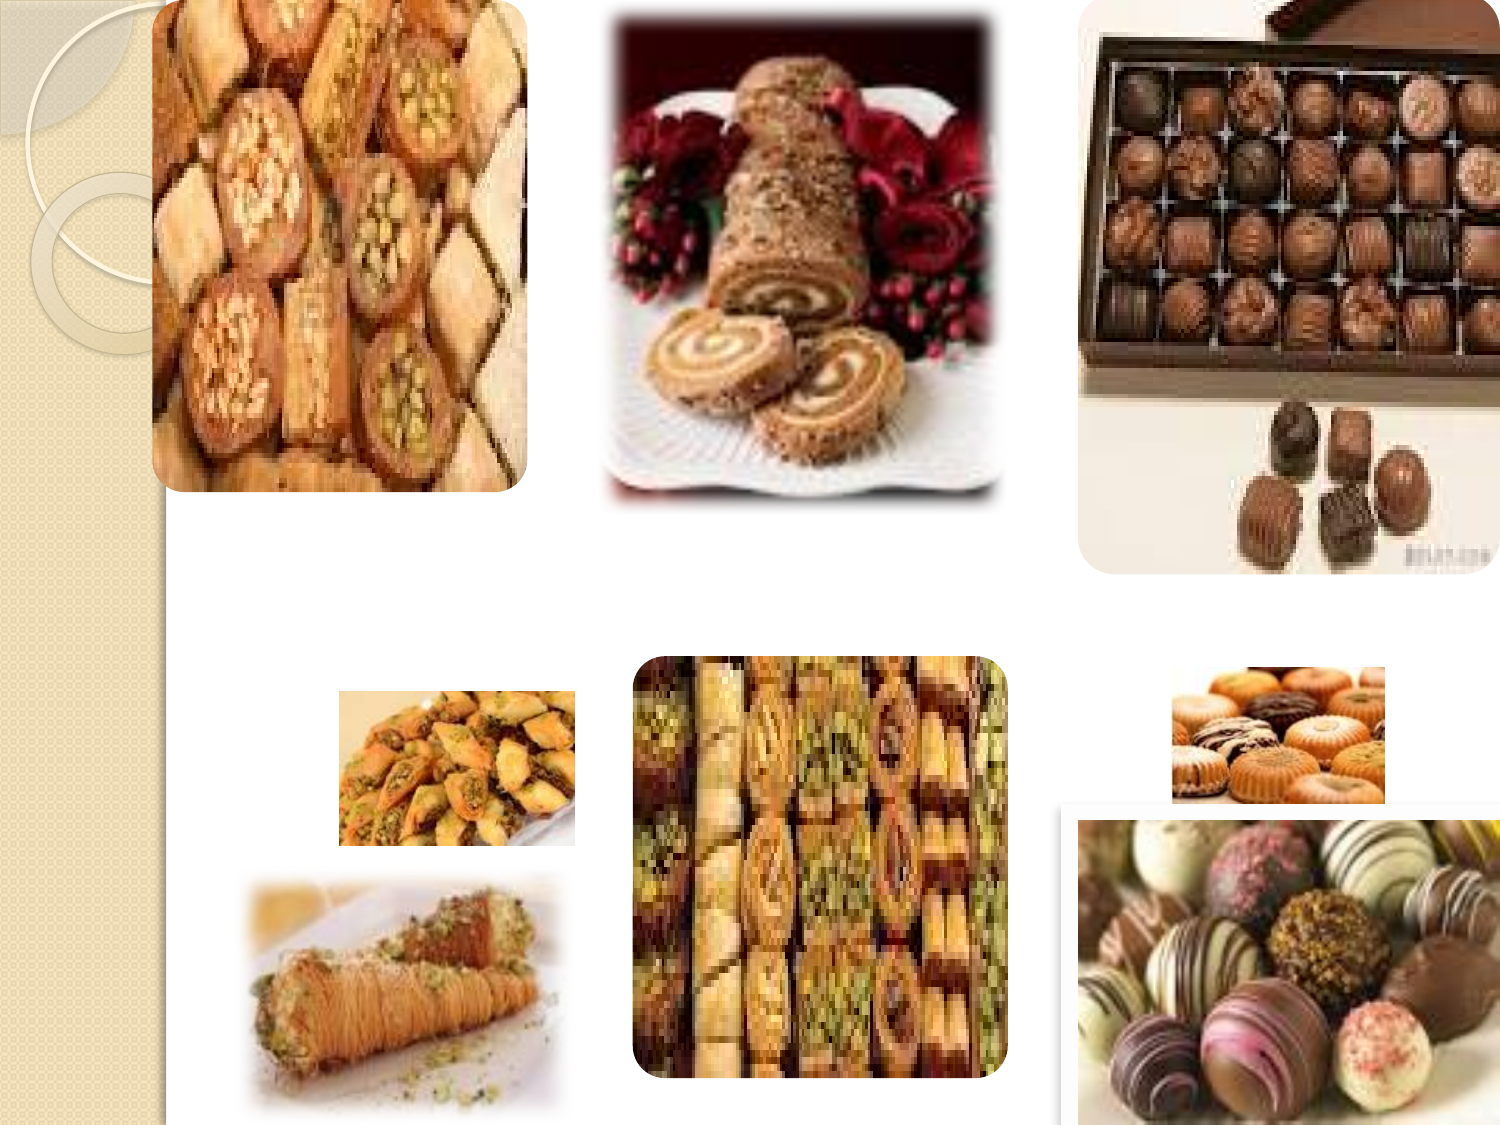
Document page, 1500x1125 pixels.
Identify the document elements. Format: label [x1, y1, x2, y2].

picture [234, 866, 575, 1125]
picture [1077, 0, 1500, 575]
picture [152, 0, 528, 493]
picture [1077, 820, 1500, 1125]
picture [339, 691, 575, 847]
picture [597, 0, 1008, 516]
picture [632, 655, 1008, 1079]
list [1171, 667, 1385, 805]
